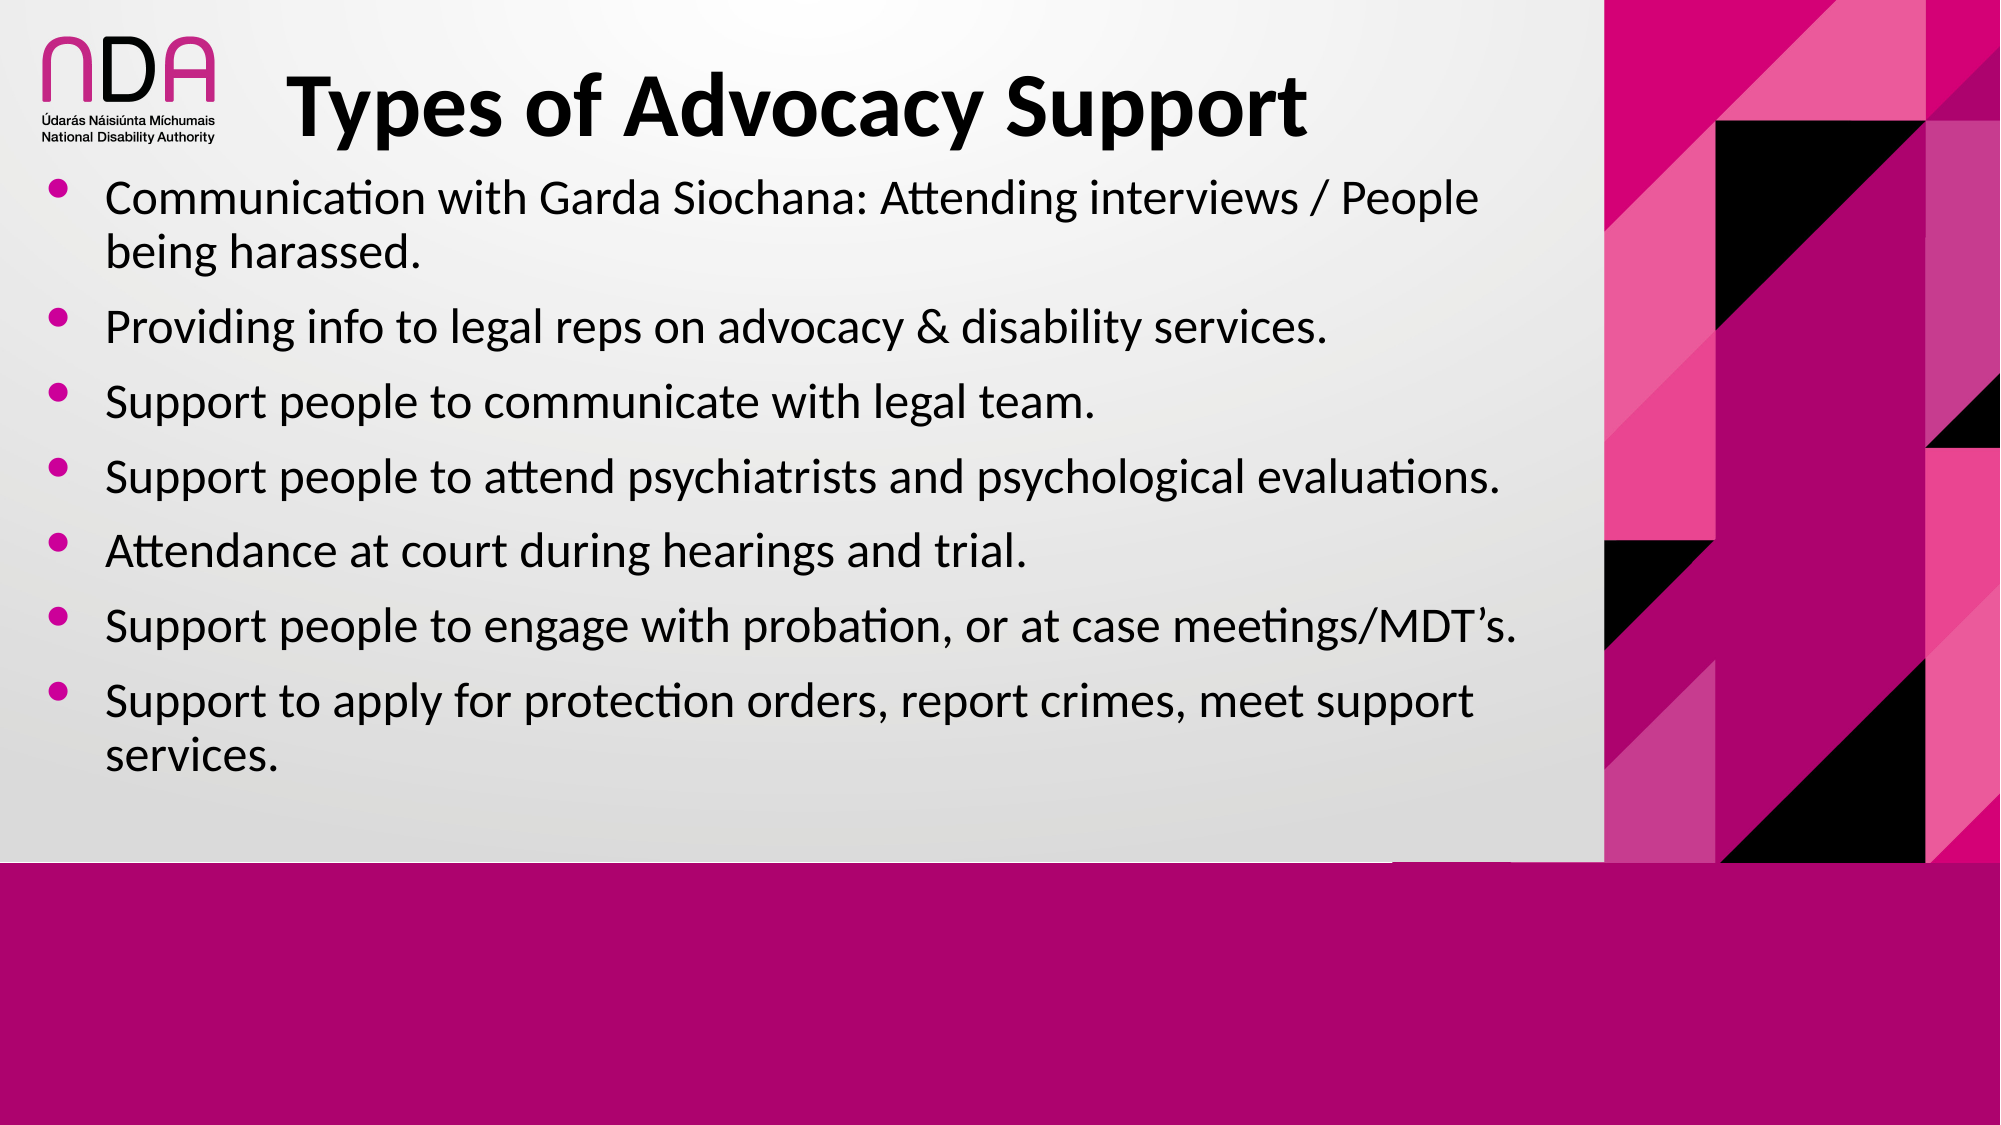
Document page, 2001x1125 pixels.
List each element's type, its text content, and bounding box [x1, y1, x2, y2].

title Types of Advocacy Support [0, 28, 1618, 164]
subtitle Communication with Garda Siochana: Attending interviews / People being harassed. Providing info to legal reps on advocacy & disability services. Support people to communicate with legal team. Support people to attend psychiatrists and psychological evaluations. Attendance at court during hearings and trial. Support people to engage with probation, or at case meetings/MDT’s. Support to apply for protection orders, report crimes, meet support services. [33, 164, 1599, 904]
picture [0, 0, 2000, 1125]
